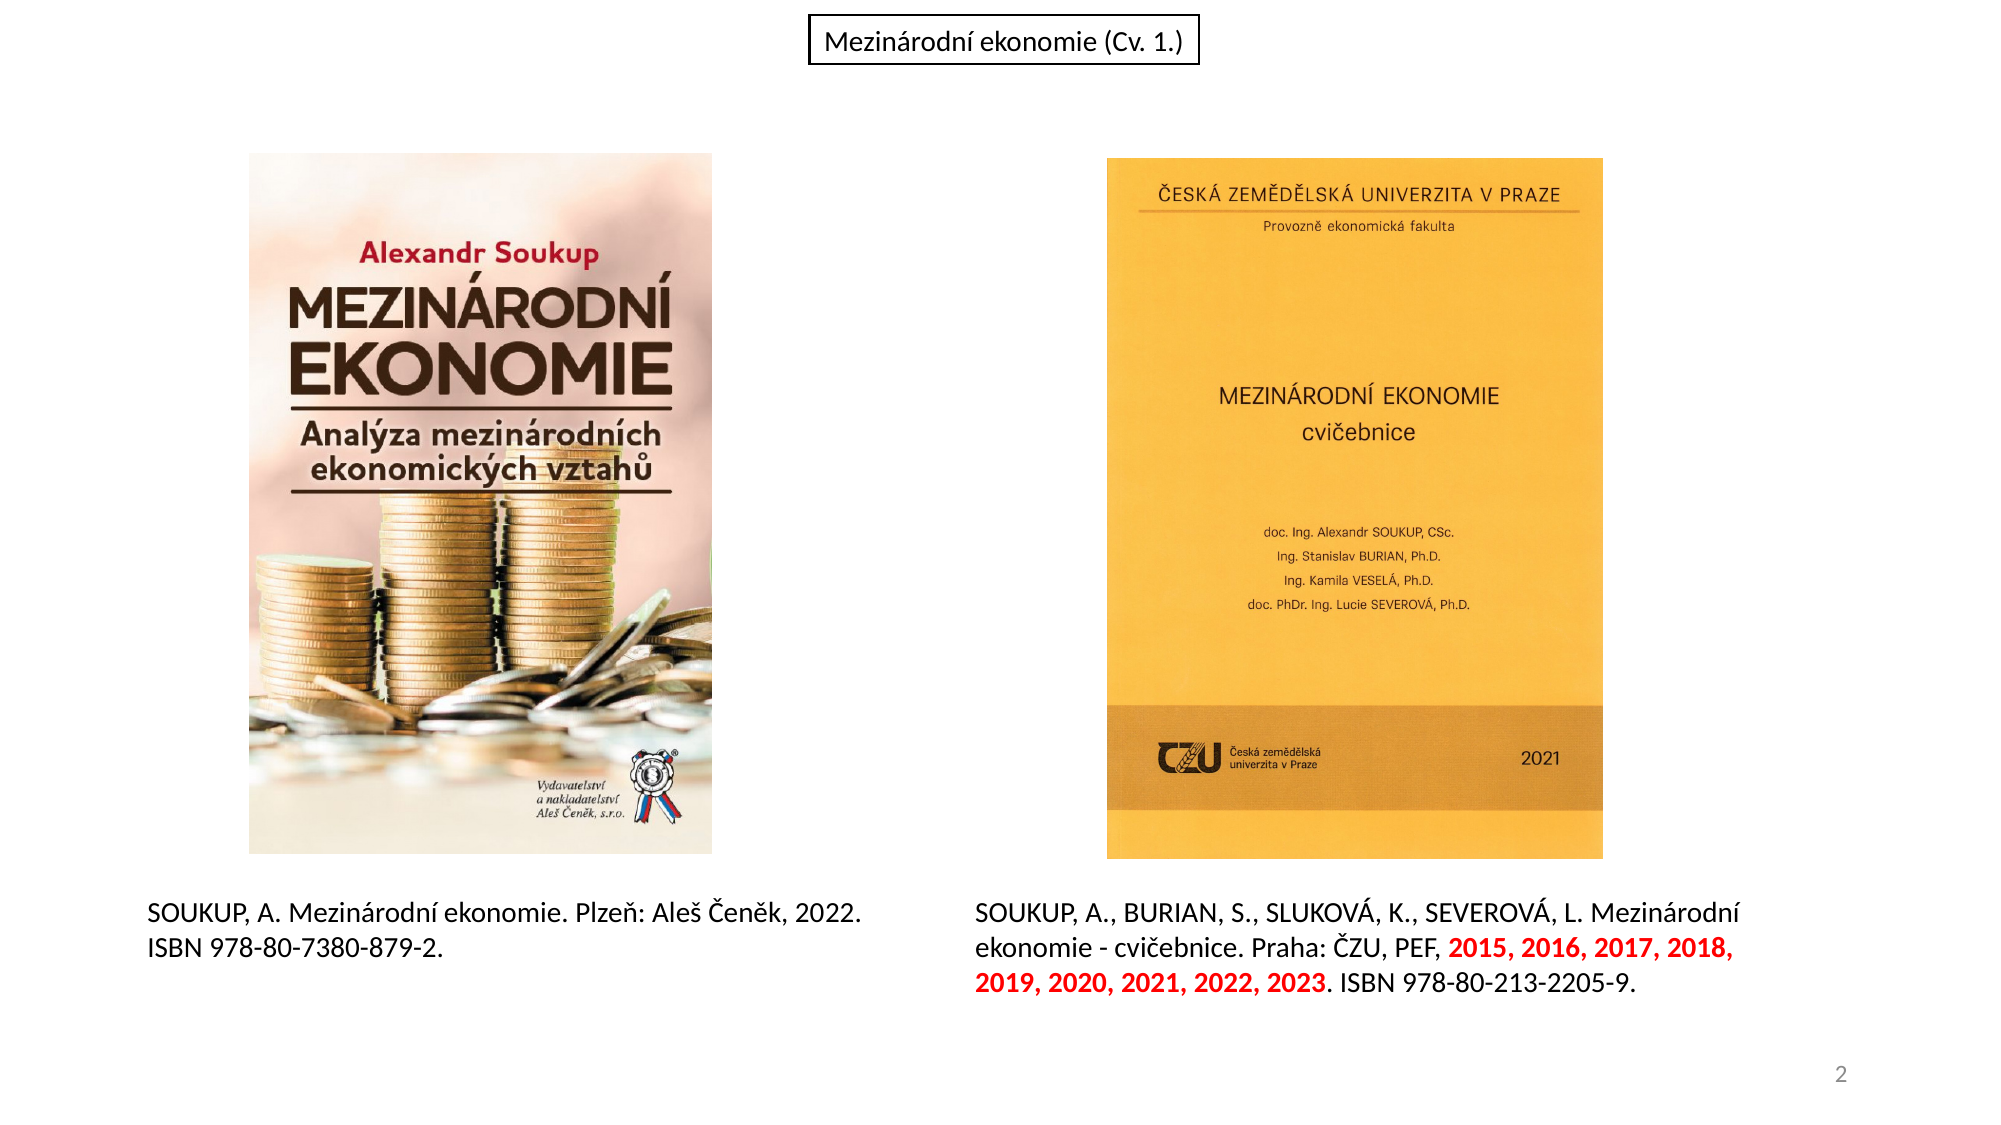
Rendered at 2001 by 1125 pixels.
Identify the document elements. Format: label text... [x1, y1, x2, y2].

slide_number 2 [1412, 1042, 1863, 1103]
picture [249, 153, 712, 854]
picture [1107, 158, 1603, 859]
text_box SOUKUP, A., BURIAN, S., SLUKOVÁ, K., SEVEROVÁ, L. Mezinárodní ekonomie - cvičebnice. Praha: ČZU, PEF, 2015, 2016, 2017, 2018, 2019, 2020, 2021, 2022, 2023. ISBN 978-80-213-2205-9. [960, 885, 1798, 1006]
text_box Mezinárodní ekonomie (Cv. 1.) [808, 14, 1200, 65]
text_box SOUKUP, A. Mezinárodní ekonomie. Plzeň: Aleš Čeněk, 2022. ISBN 978-80-7380-879-2. [132, 885, 908, 971]
